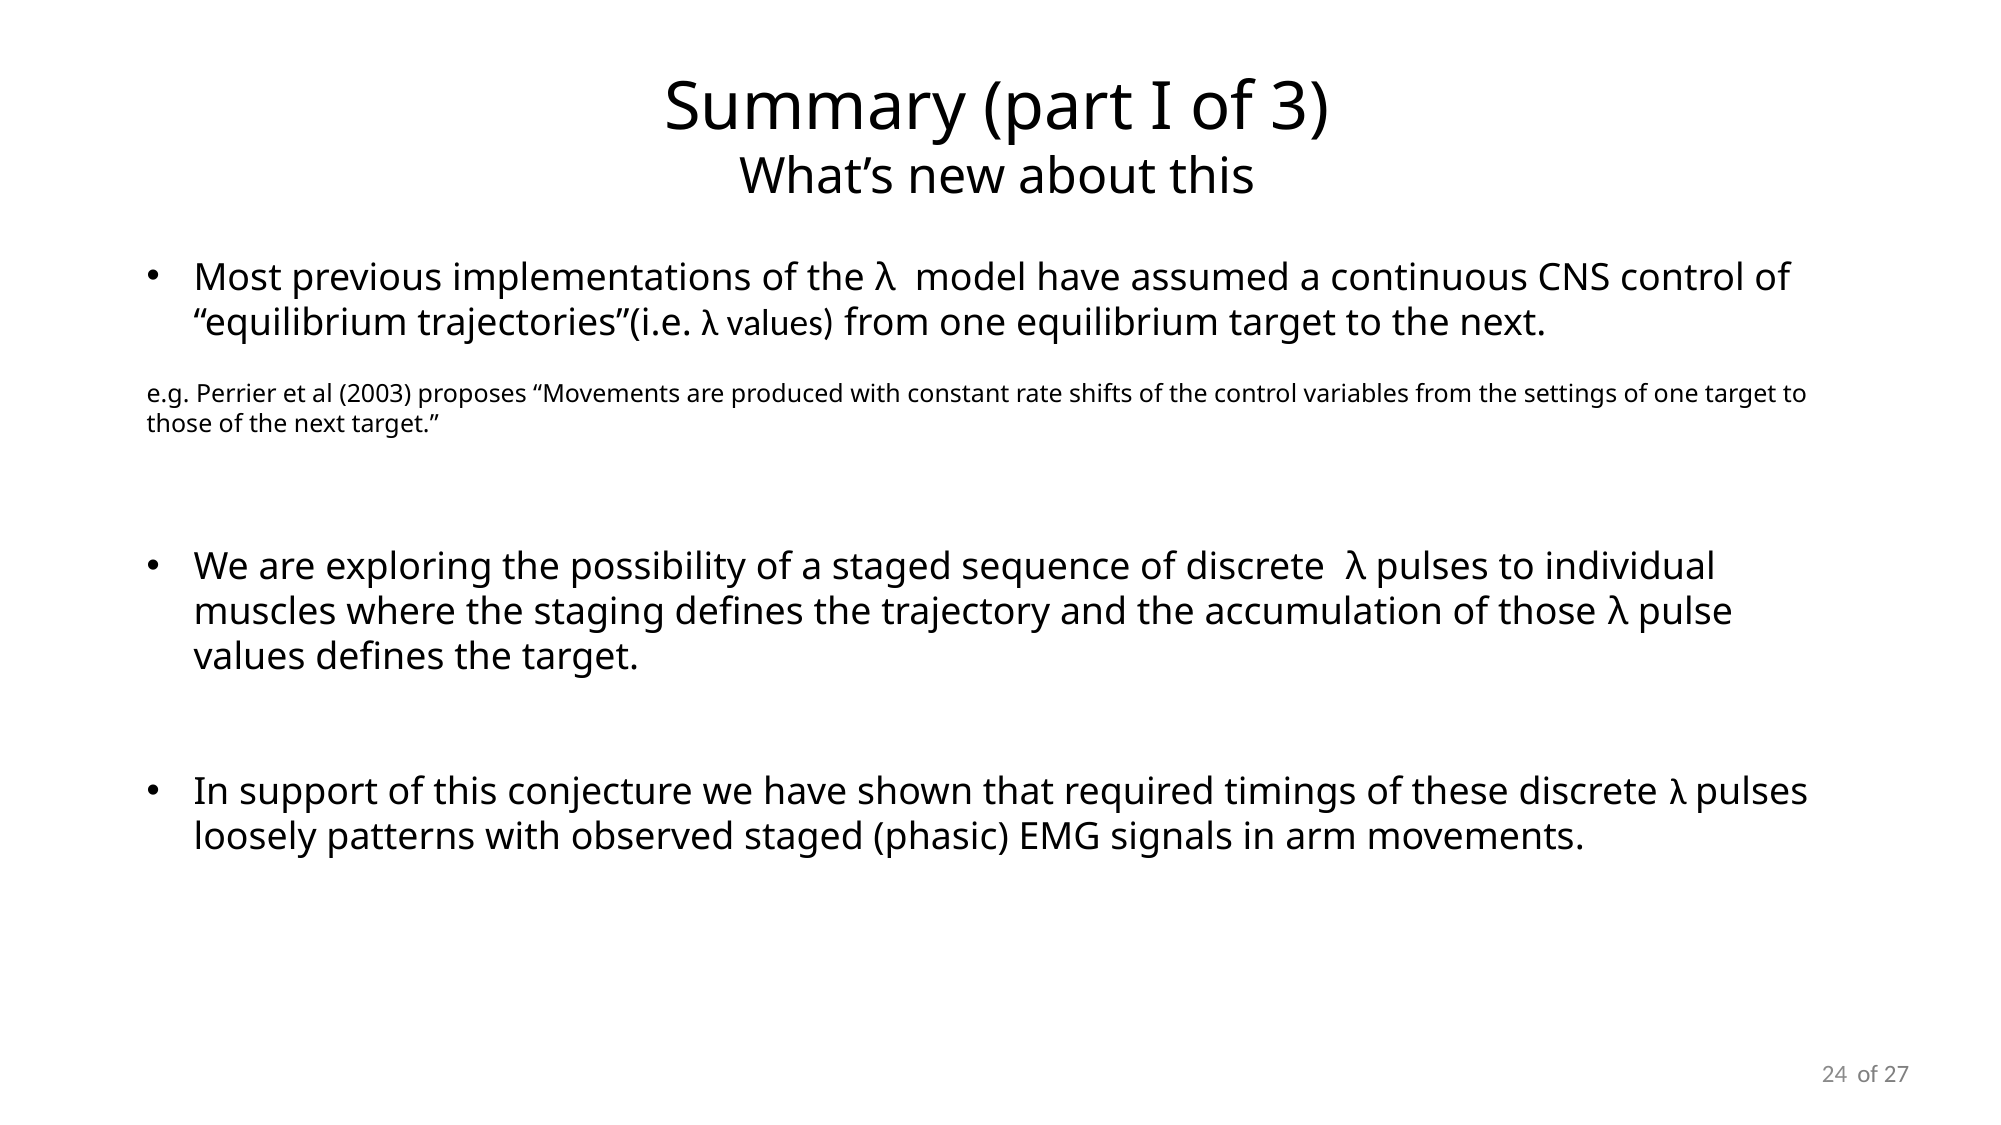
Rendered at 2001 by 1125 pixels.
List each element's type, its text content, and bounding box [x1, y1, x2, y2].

text_box Summary (part I of 3) What’s new about this [649, 55, 1345, 211]
text_box Most previous implementations of the λ model have assumed a continuous CNS control of “equilibrium trajectories”(i.e. λ values) from one equilibrium target to the next. e.g. Perrier et al (2003) proposes “Movements are produced with constant rate shifts of the control variables from the settings of one target to those of the next target.” We are exploring the possibility of a staged sequence of discrete λ pulses to individual muscles where the staging defines the trajectory and the accumulation of those λ pulse values defines the target. In support of this conjecture we have shown that required timings of these discrete λ pulses loosely patterns with observed staged (phasic) EMG signals in arm movements. [131, 245, 1863, 1000]
slide_number 24 [1412, 1042, 1863, 1103]
